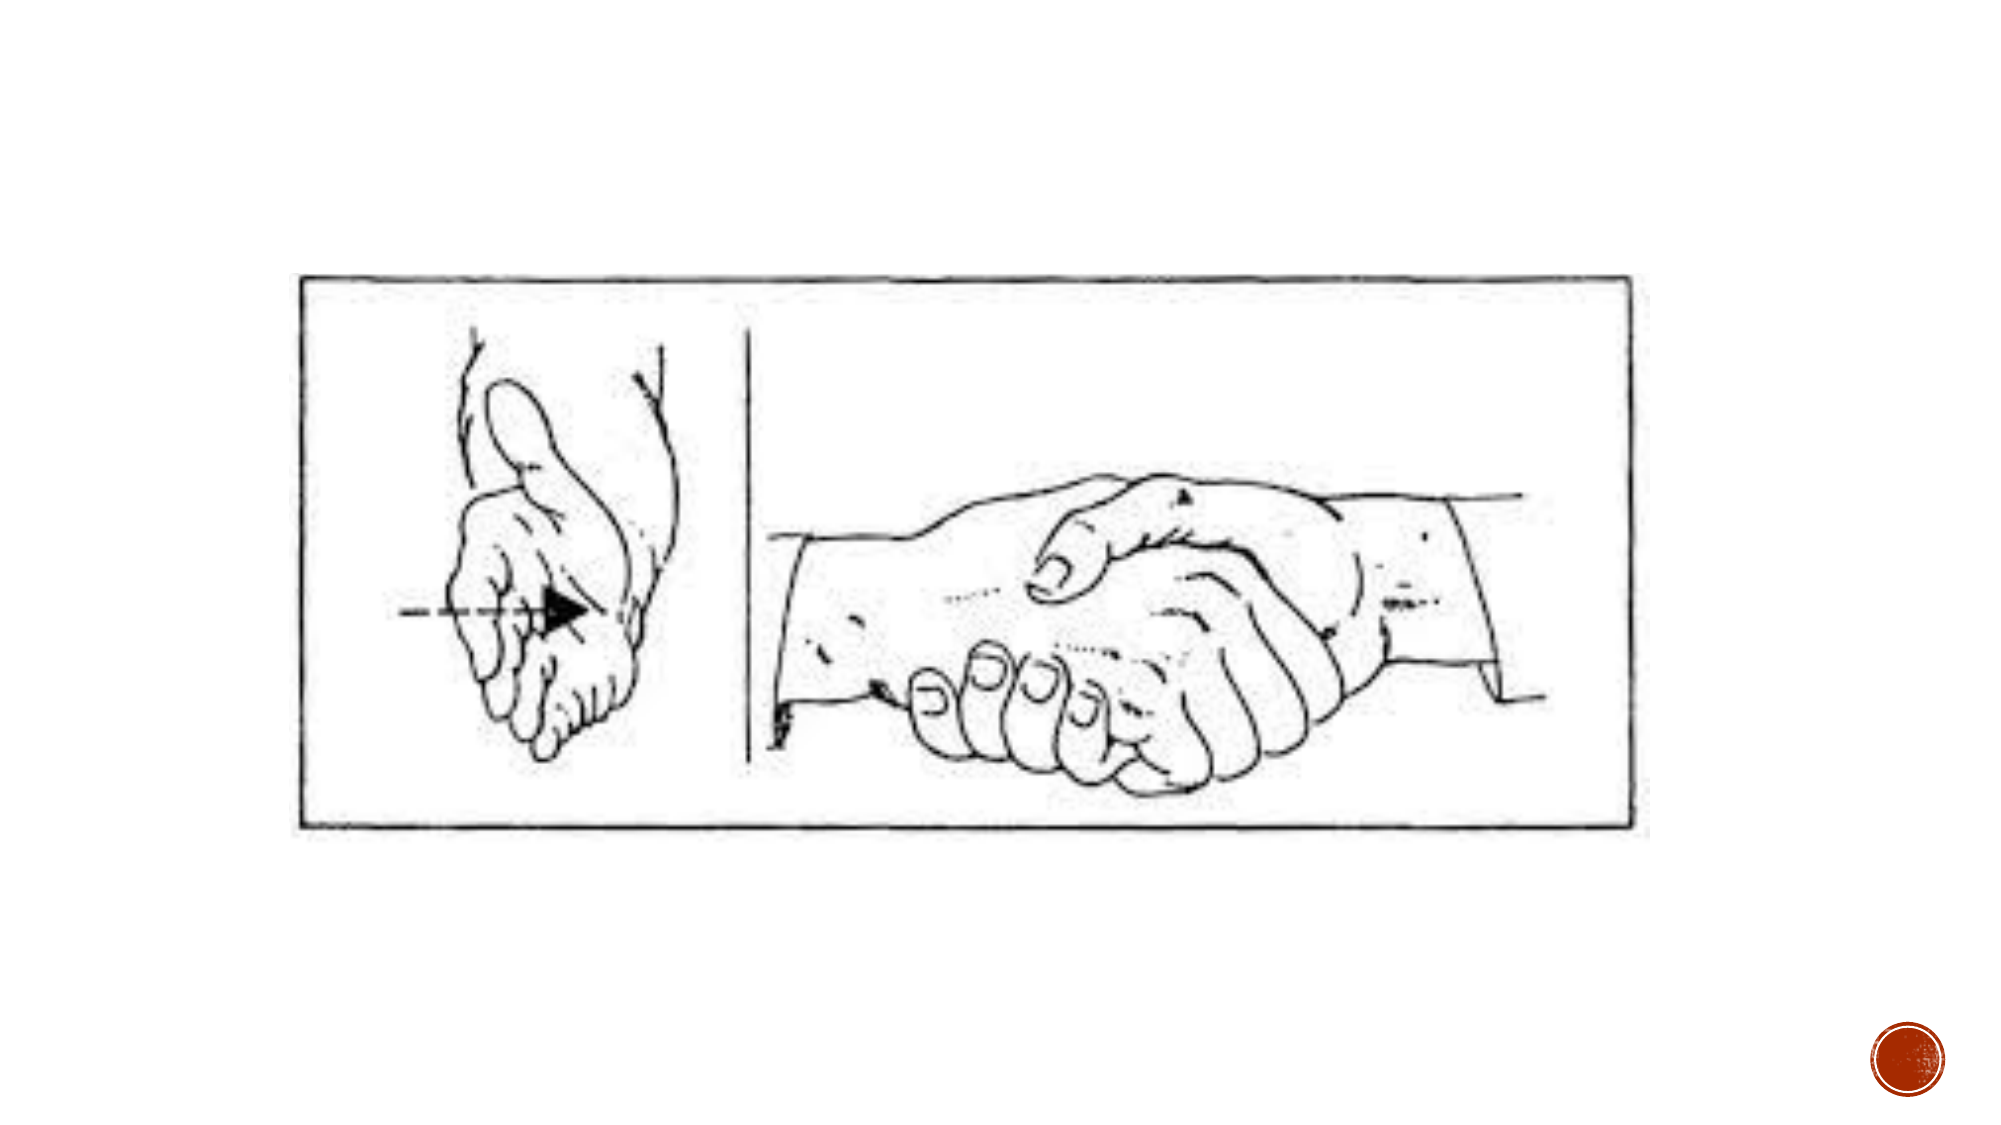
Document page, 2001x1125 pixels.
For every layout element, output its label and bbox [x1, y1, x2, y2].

list [290, 275, 1648, 850]
